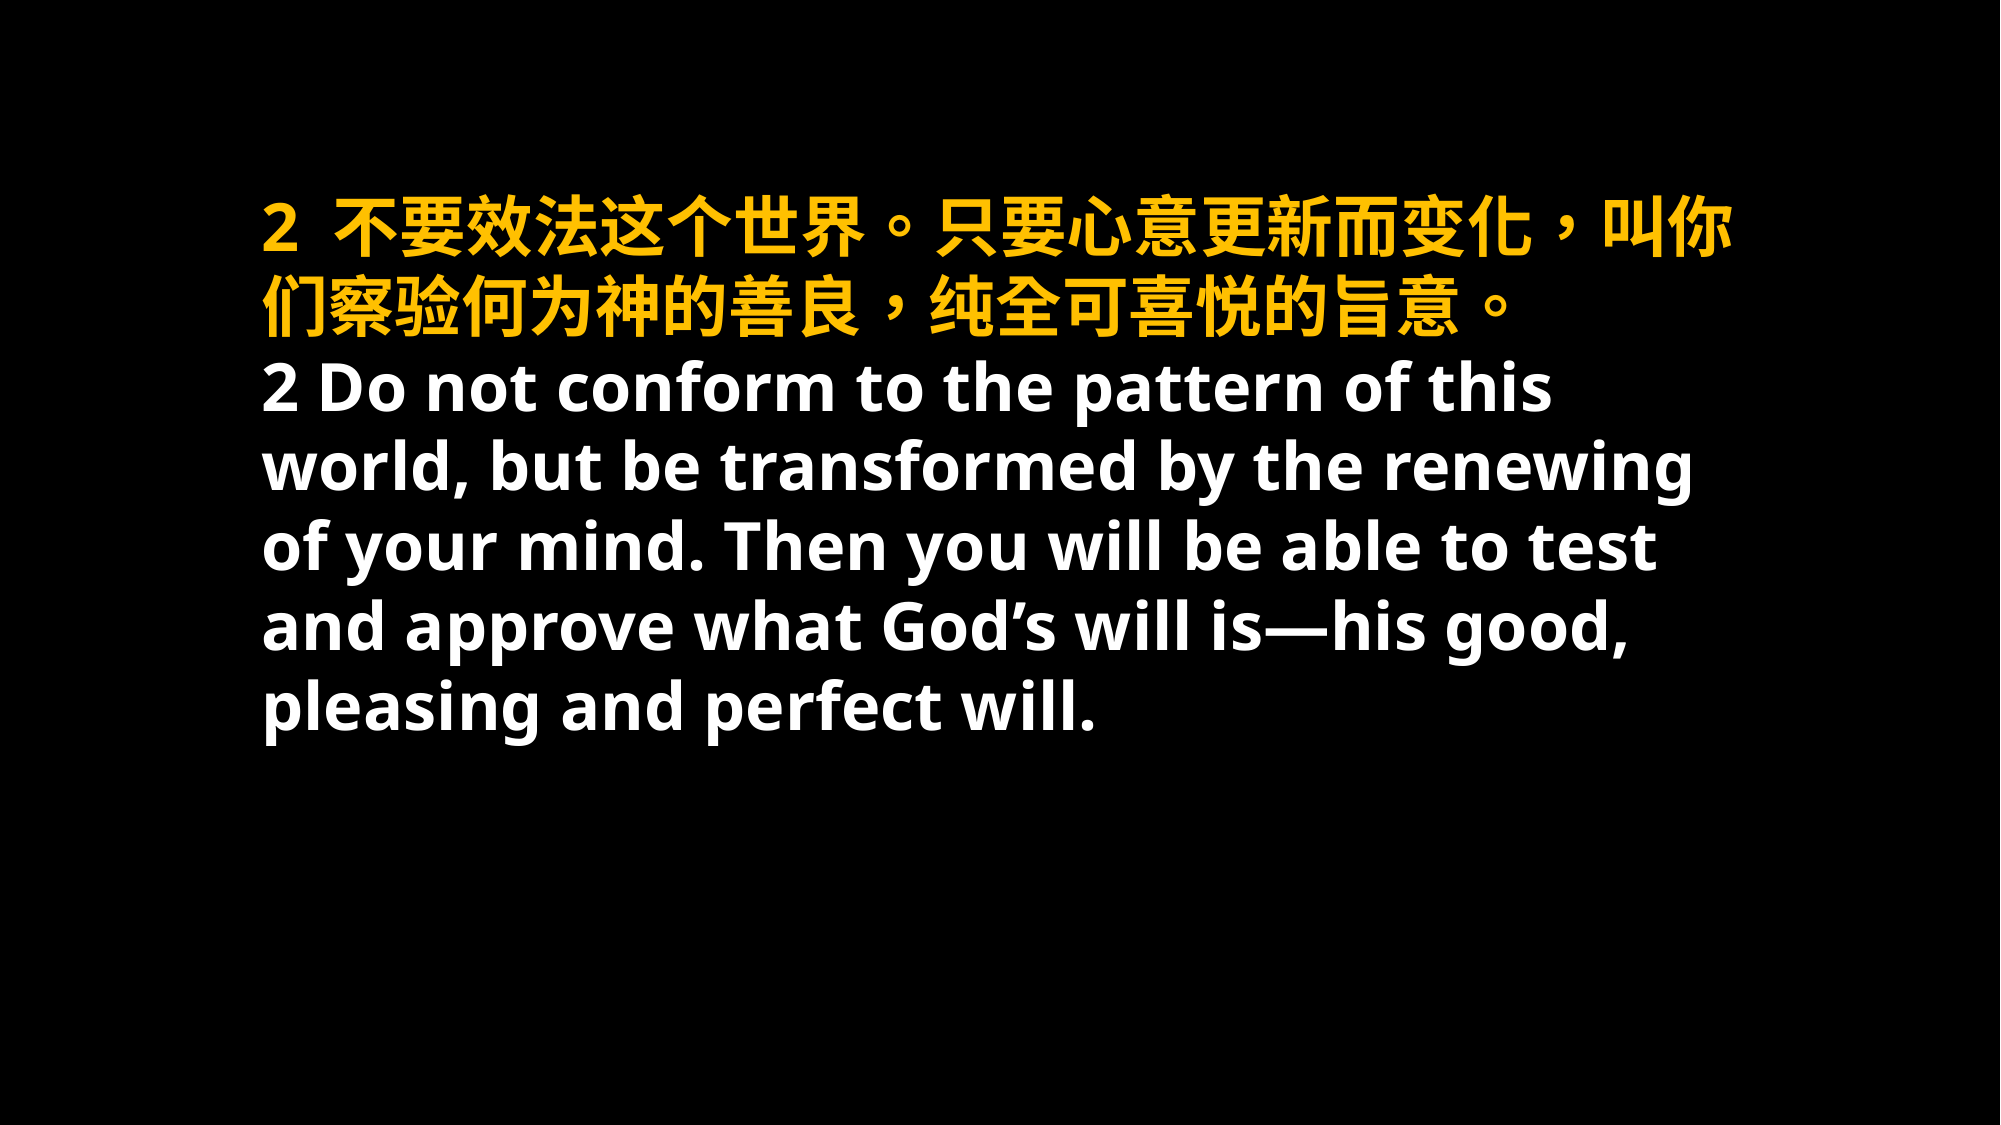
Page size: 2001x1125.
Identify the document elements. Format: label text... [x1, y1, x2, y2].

text_box 2 不要效法这个世界。只要心意更新而变化，叫你们察验何为神的善良，纯全可喜悦的旨意。 2 Do not conform to the pattern of this world, but be transformed by the renewing of your mind. Then you will be able to test and approve what God’s will is—his good, pleasing and perfect will. [246, 176, 1754, 752]
